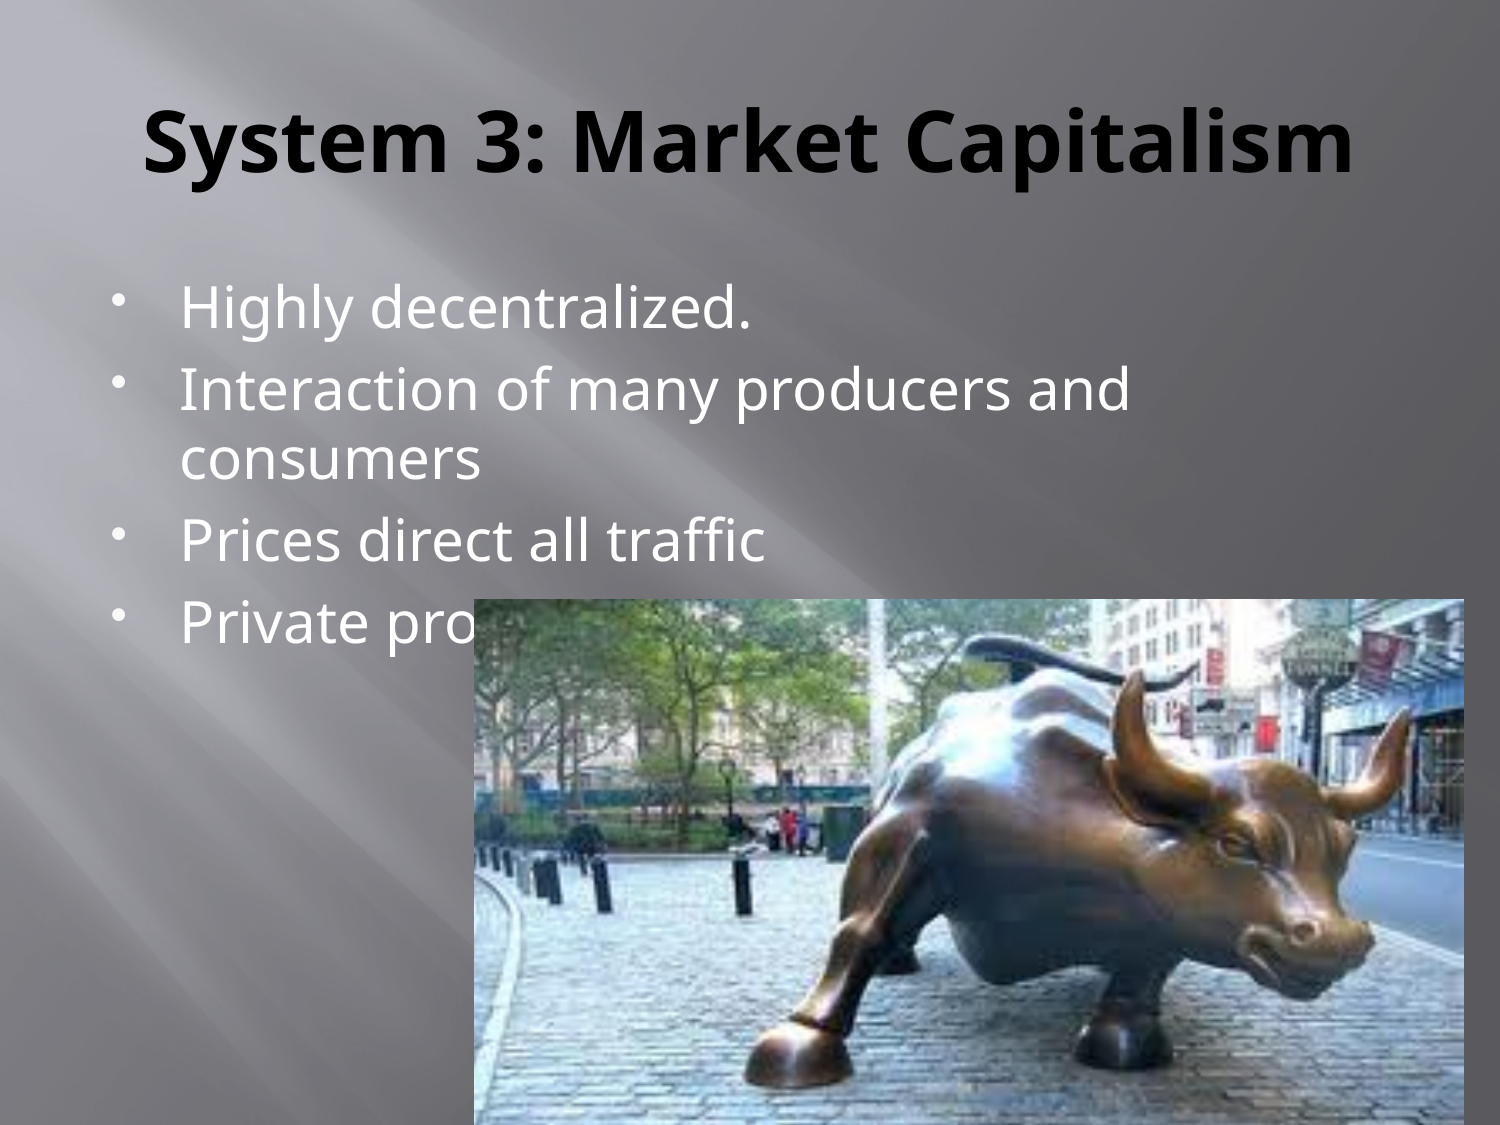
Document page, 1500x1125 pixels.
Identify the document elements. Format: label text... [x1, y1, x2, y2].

title System 3: Market Capitalism [75, 45, 1425, 233]
list Highly decentralized. Interaction of many producers and consumers Prices direct all traffic Private property exists. [75, 262, 1425, 1035]
picture [474, 599, 1464, 1125]
